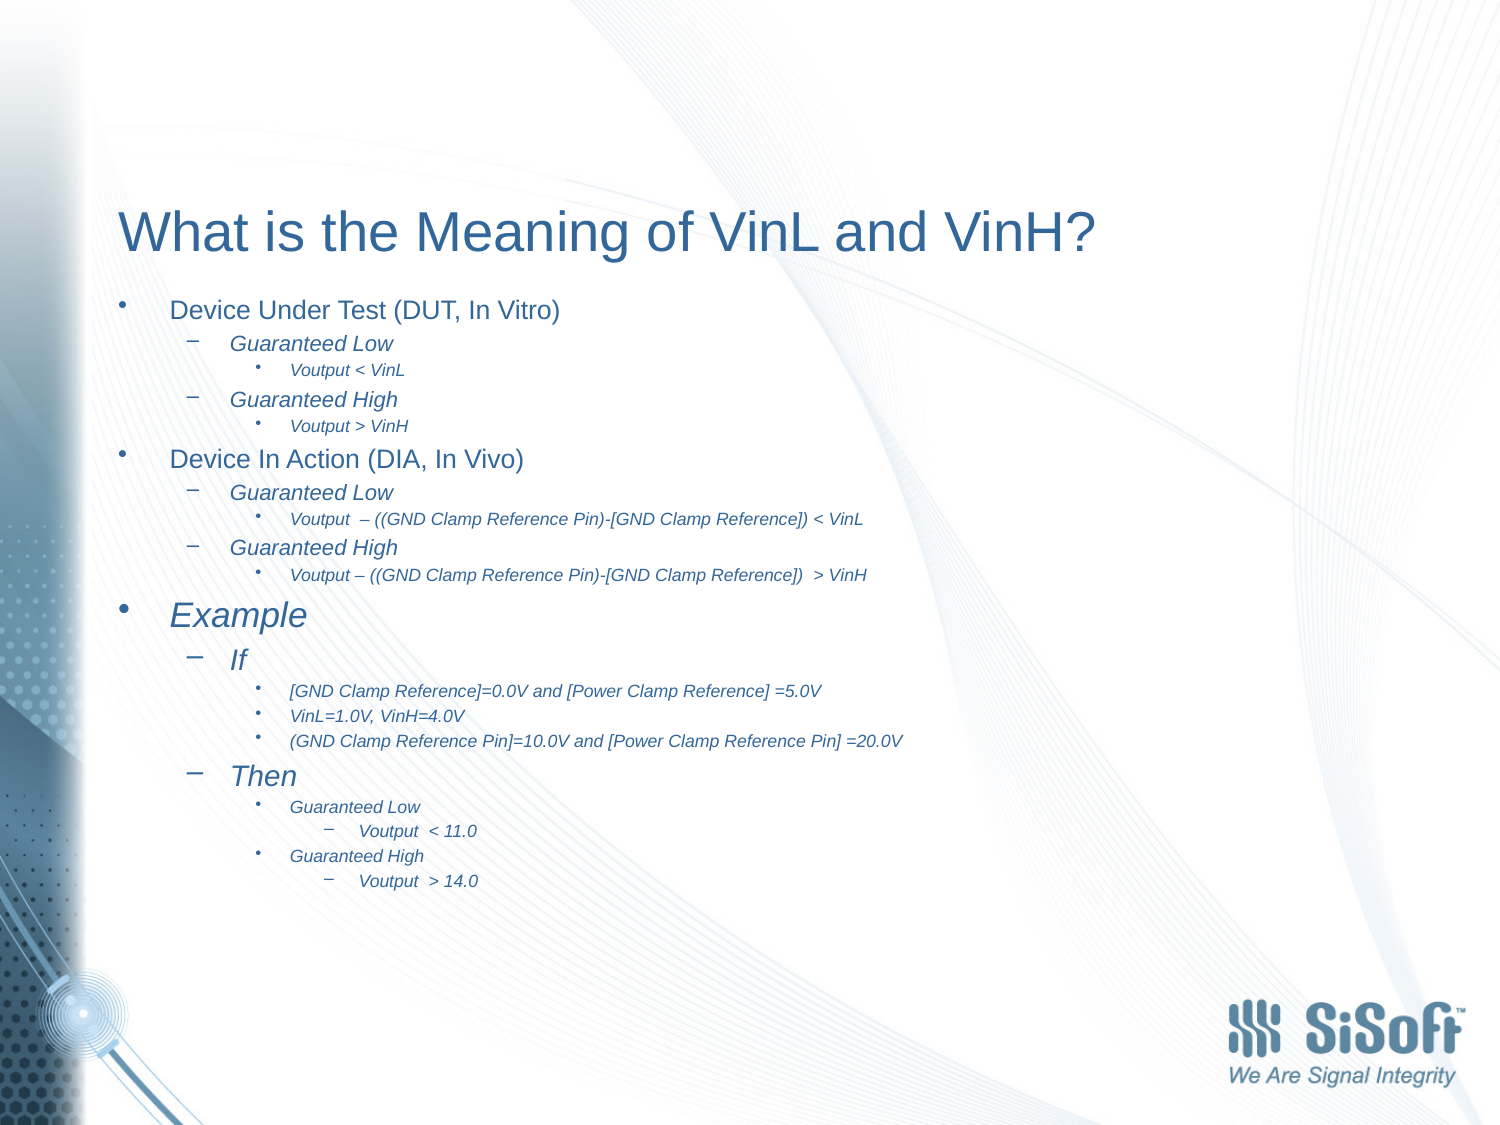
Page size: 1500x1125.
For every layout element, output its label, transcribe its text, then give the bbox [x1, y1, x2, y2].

list Device Under Test (DUT, In Vitro) Guaranteed Low Voutput < VinL Guaranteed High Voutput > VinH Device In Action (DIA, In Vivo) Guaranteed Low Voutput – ((GND Clamp Reference Pin)-[GND Clamp Reference]) < VinL Guaranteed High Voutput – ((GND Clamp Reference Pin)-[GND Clamp Reference]) > VinH Example If [GND Clamp Reference]=0.0V and [Power Clamp Reference] =5.0V VinL=1.0V, VinH=4.0V (GND Clamp Reference Pin]=10.0V and [Power Clamp Reference Pin] =20.0V Then Guaranteed Low Voutput < 11.0 Guaranteed High Voutput > 14.0 [103, 285, 1397, 901]
picture [0, 0, 1500, 1125]
title What is the Meaning of VinL and VinH? [103, 185, 1397, 272]
